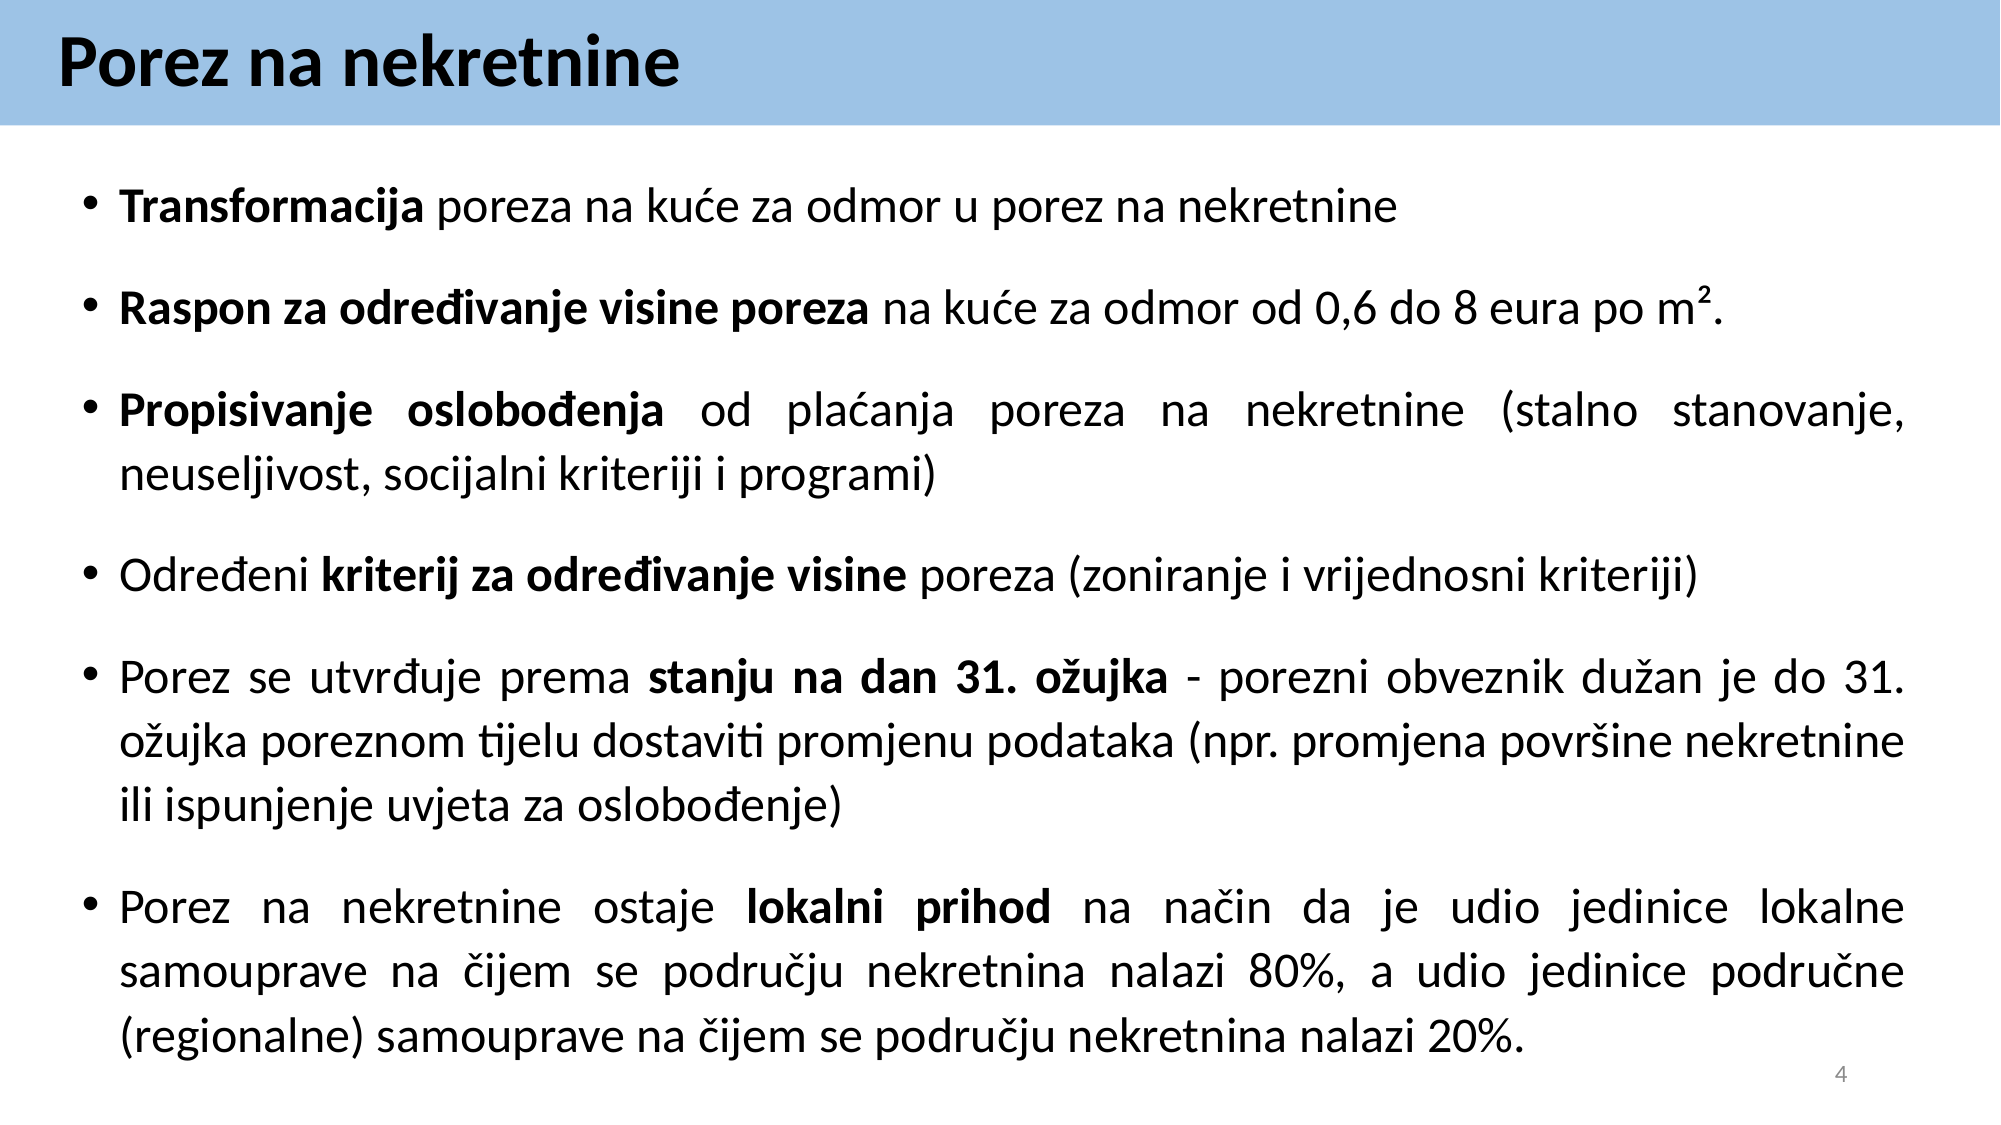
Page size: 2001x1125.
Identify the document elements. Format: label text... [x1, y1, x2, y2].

title Porez na nekretnine [0, 0, 2000, 126]
slide_number 4 [1412, 1042, 1863, 1103]
list Transformacija poreza na kuće za odmor u porez na nekretnine Raspon za određivanje visine poreza na kuće za odmor od 0,6 do 8 eura po m². Propisivanje oslobođenja od plaćanja poreza na nekretnine (stalno stanovanje, neuseljivost, socijalni kriteriji i programi) Određeni kriterij za određivanje visine poreza (zoniranje i vrijednosni kriteriji) Porez se utvrđuje prema stanju na dan 31. ožujka - porezni obveznik dužan je do 31. ožujka poreznom tijelu dostaviti promjenu podataka (npr. promjena površine nekretnine ili ispunjenje uvjeta za oslobođenje) Porez na nekretnine ostaje lokalni prihod na način da je udio jedinice lokalne samouprave na čijem se području nekretnina nalazi 80%, a udio jedinice područne (regionalne) samouprave na čijem se području nekretnina nalazi 20%.​ [66, 160, 1922, 1103]
